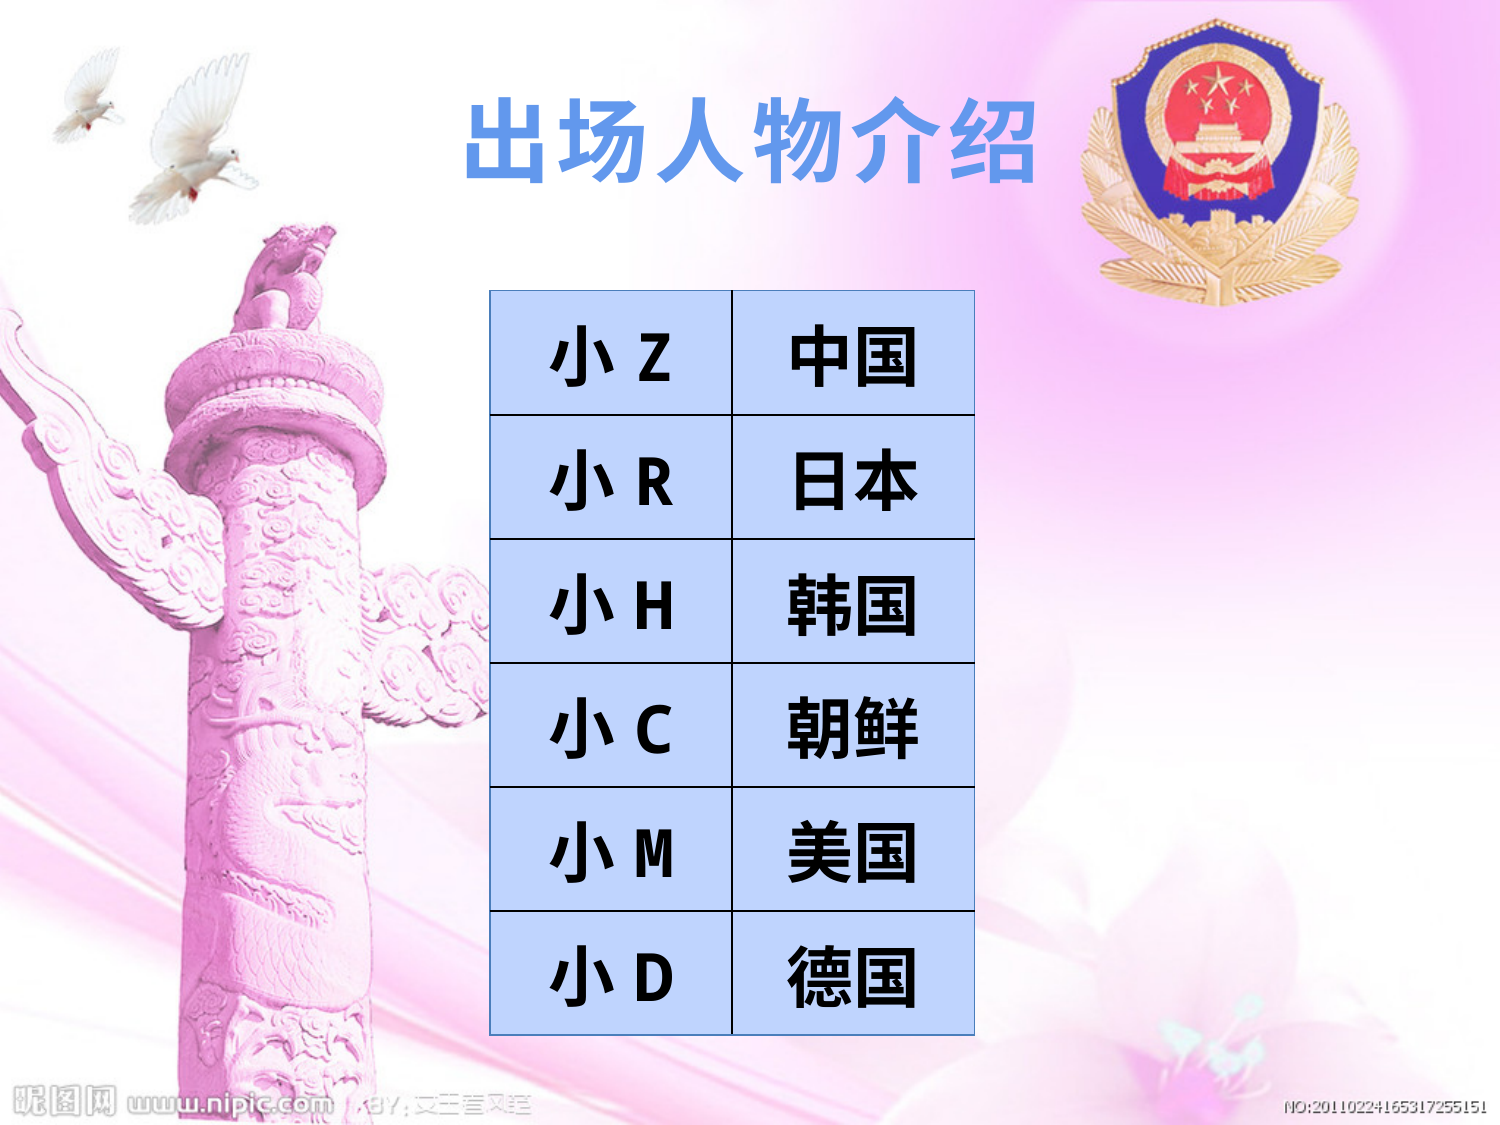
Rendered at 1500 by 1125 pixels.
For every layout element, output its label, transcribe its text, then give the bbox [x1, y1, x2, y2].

table_header 中国 [733, 291, 974, 414]
table_cell 小M [491, 788, 731, 910]
title 出场人物介绍 [75, 45, 1425, 233]
table_cell 德国 [733, 912, 974, 1034]
table_cell 小C [491, 664, 731, 786]
table_cell 日本 [733, 416, 974, 538]
table_cell 韩国 [733, 540, 974, 662]
table_cell 美国 [733, 788, 974, 910]
table_header 小Z [491, 291, 731, 414]
table_cell 朝鲜 [733, 664, 974, 786]
picture [0, 0, 1500, 1125]
table_cell 小D [491, 912, 731, 1034]
table_cell 小H [491, 540, 731, 662]
table_cell 小R [491, 416, 731, 538]
